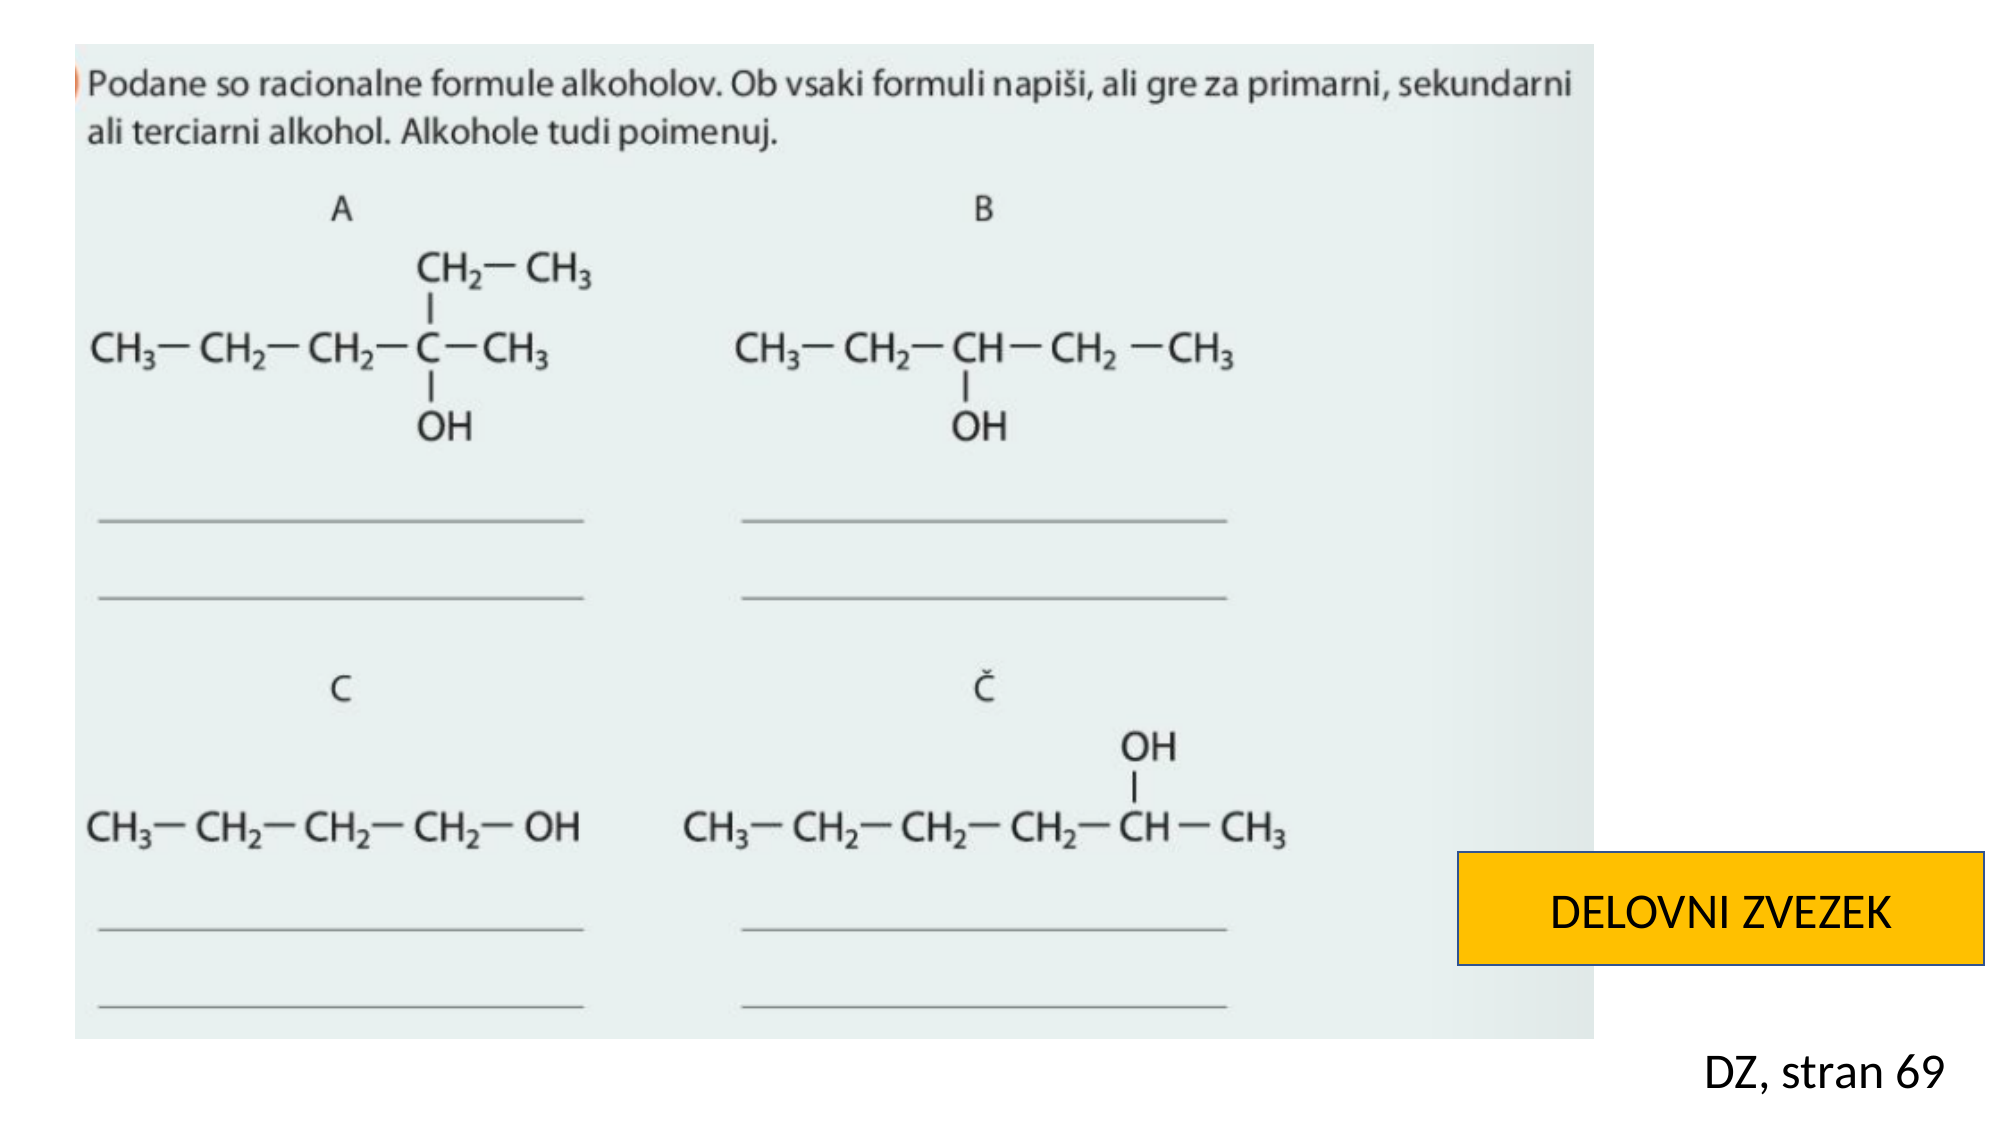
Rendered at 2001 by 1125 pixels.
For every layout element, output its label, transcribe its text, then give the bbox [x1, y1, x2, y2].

text_box DZ, stran 69 [1687, 1011, 1963, 1125]
picture [74, 44, 1594, 1039]
text_box DELOVNI ZVEZEK [1594, 851, 1985, 966]
